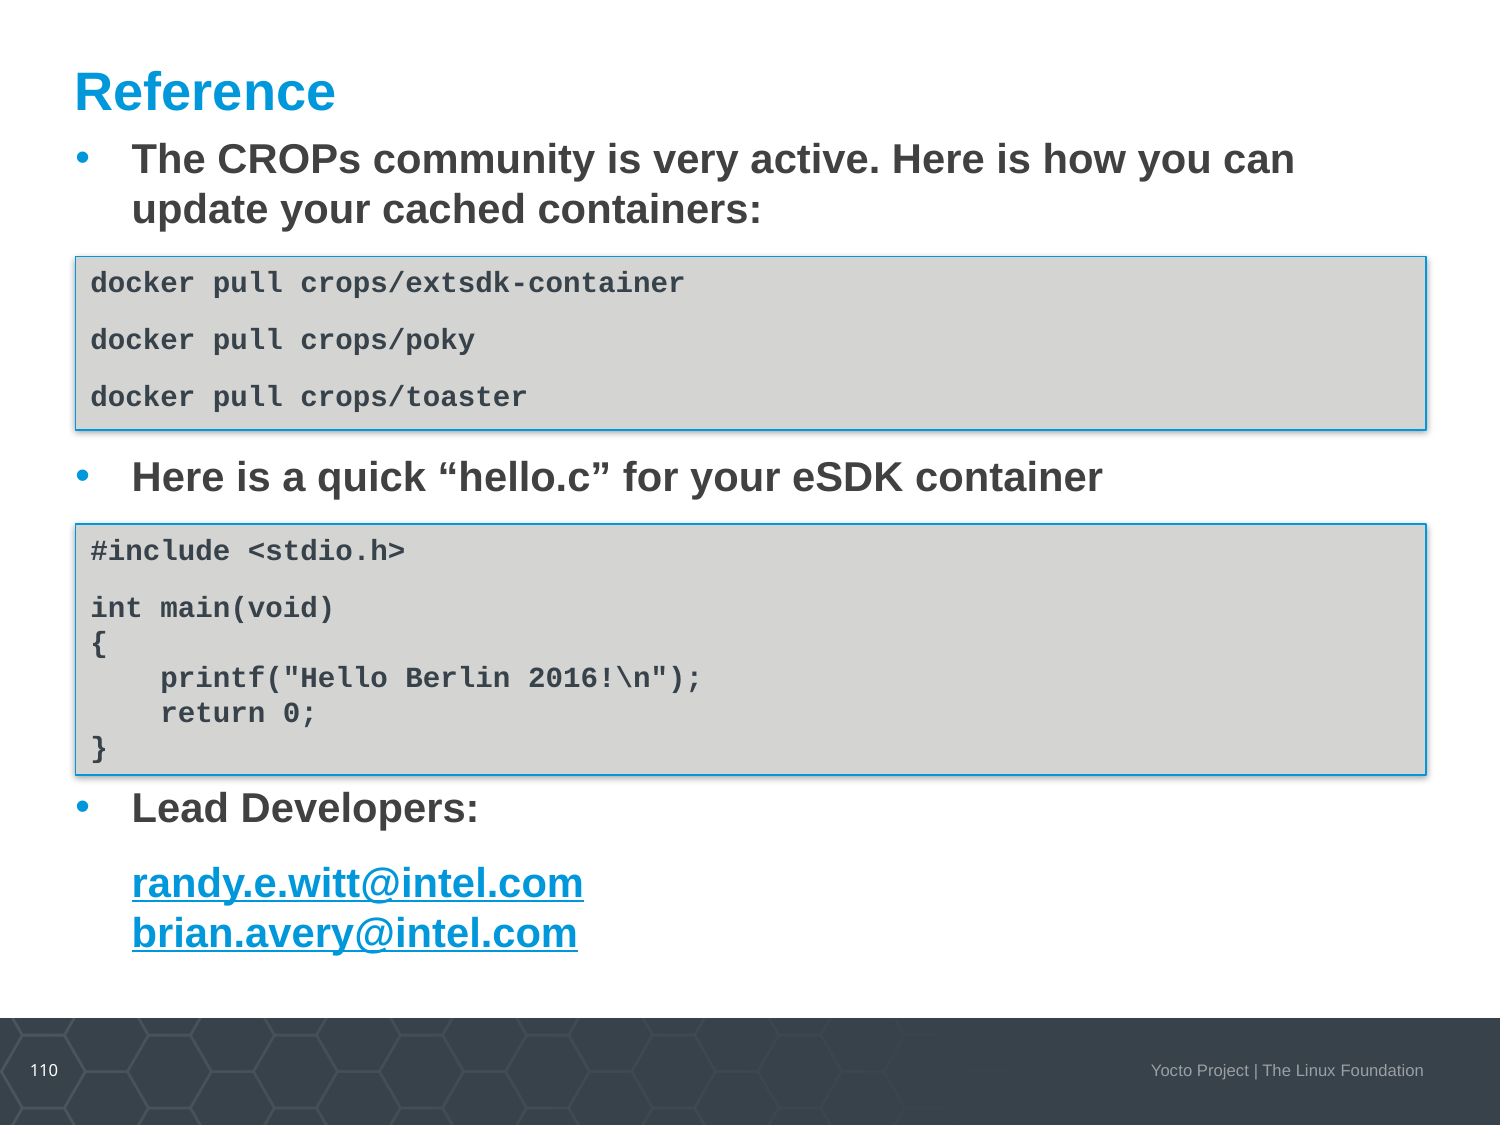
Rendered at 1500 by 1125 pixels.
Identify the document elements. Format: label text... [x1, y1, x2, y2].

text_box #include <stdio.h> int main(void) { printf("Hello Berlin 2016!\n"); return 0; } [75, 523, 1427, 776]
list The CROPs community is very active. Here is how you can update your cached containers: Here is a quick “hello.c” for your eSDK container Lead Developers: randy.e.witt@intel.com brian.avery@intel.com [75, 437, 1426, 522]
list The CROPs community is very active. Here is how you can update your cached containers: Here is a quick “hello.c” for your eSDK container Lead Developers: randy.e.witt@intel.com brian.avery@intel.com [75, 132, 1426, 255]
title Reference [74, 67, 1425, 150]
list The CROPs community is very active. Here is how you can update your cached containers: Here is a quick “hello.c” for your eSDK container Lead Developers: randy.e.witt@intel.com brian.avery@intel.com [75, 782, 1426, 1023]
picture [0, 0, 1500, 1125]
text_box docker pull crops/extsdk-container docker pull crops/poky docker pull crops/toaster [75, 256, 1427, 431]
